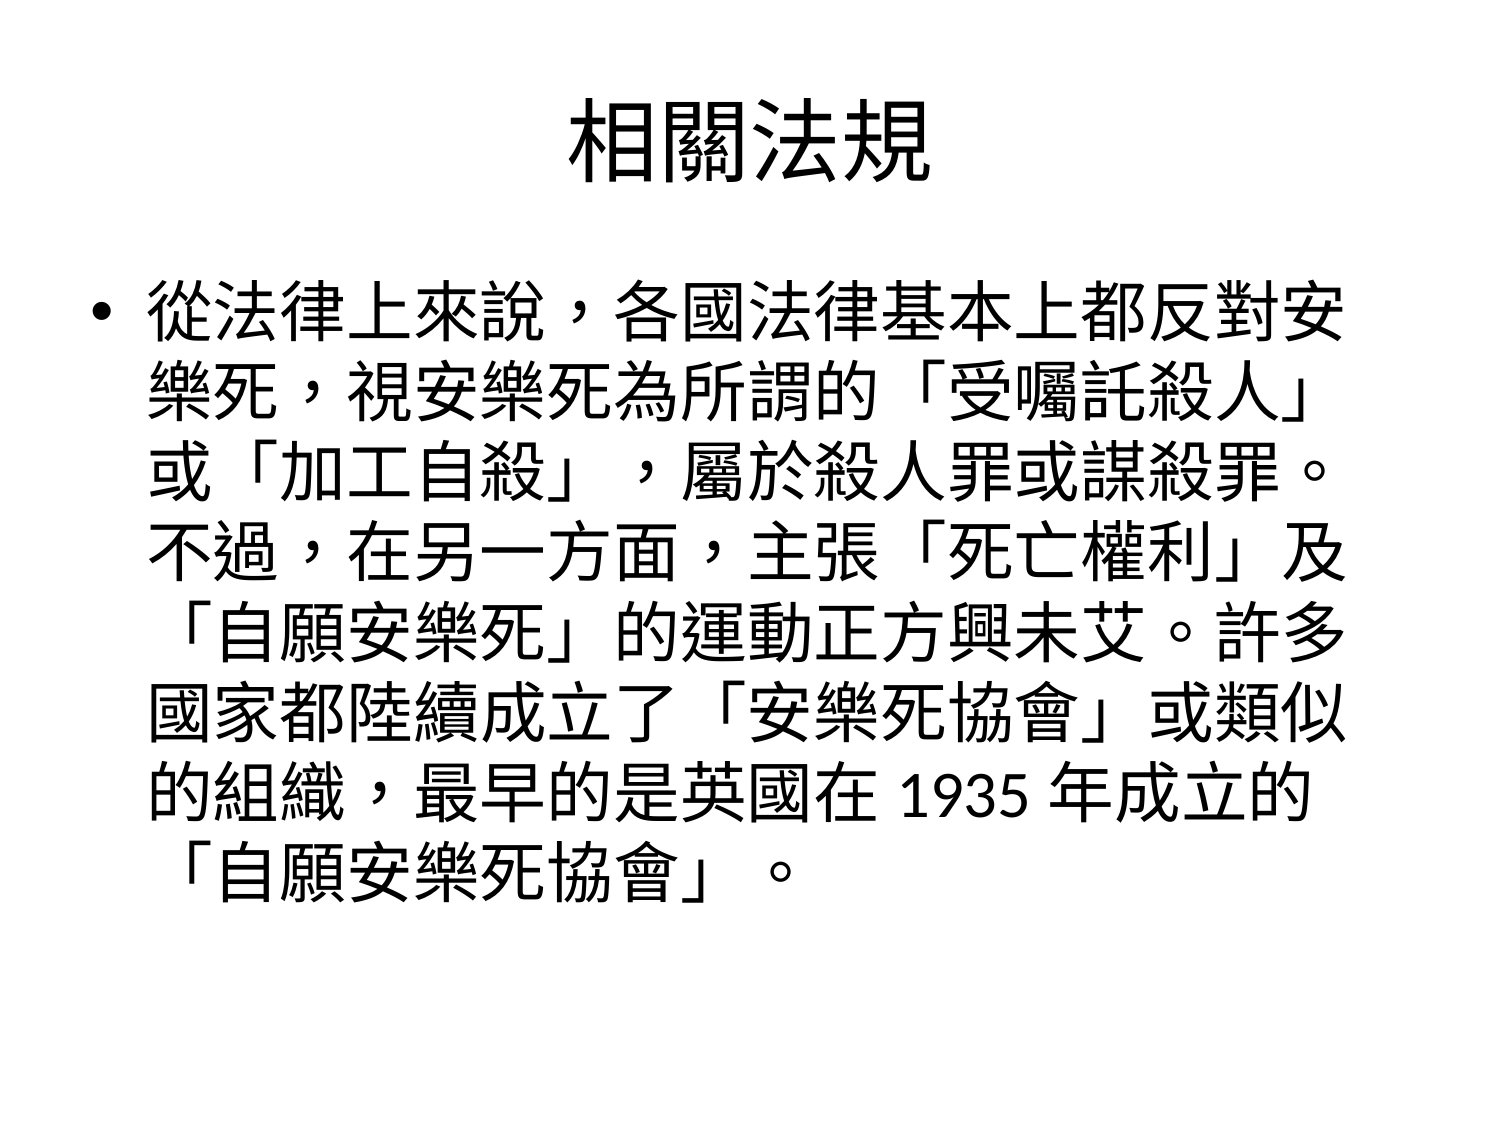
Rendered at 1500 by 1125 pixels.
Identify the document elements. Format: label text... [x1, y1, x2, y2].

title 相關法規 [75, 45, 1425, 233]
list 從法律上來說，各國法律基本上都反對安樂死，視安樂死為所謂的「受囑託殺人」或「加工自殺」，屬於殺人罪或謀殺罪。不過，在另一方面，主張「死亡權利」及「自願安樂死」的運動正方興未艾。許多國家都陸續成立了「安樂死協會」或類似的組織，最早的是英國在1935年成立的「自願安樂死協會」。 [75, 262, 1425, 1005]
